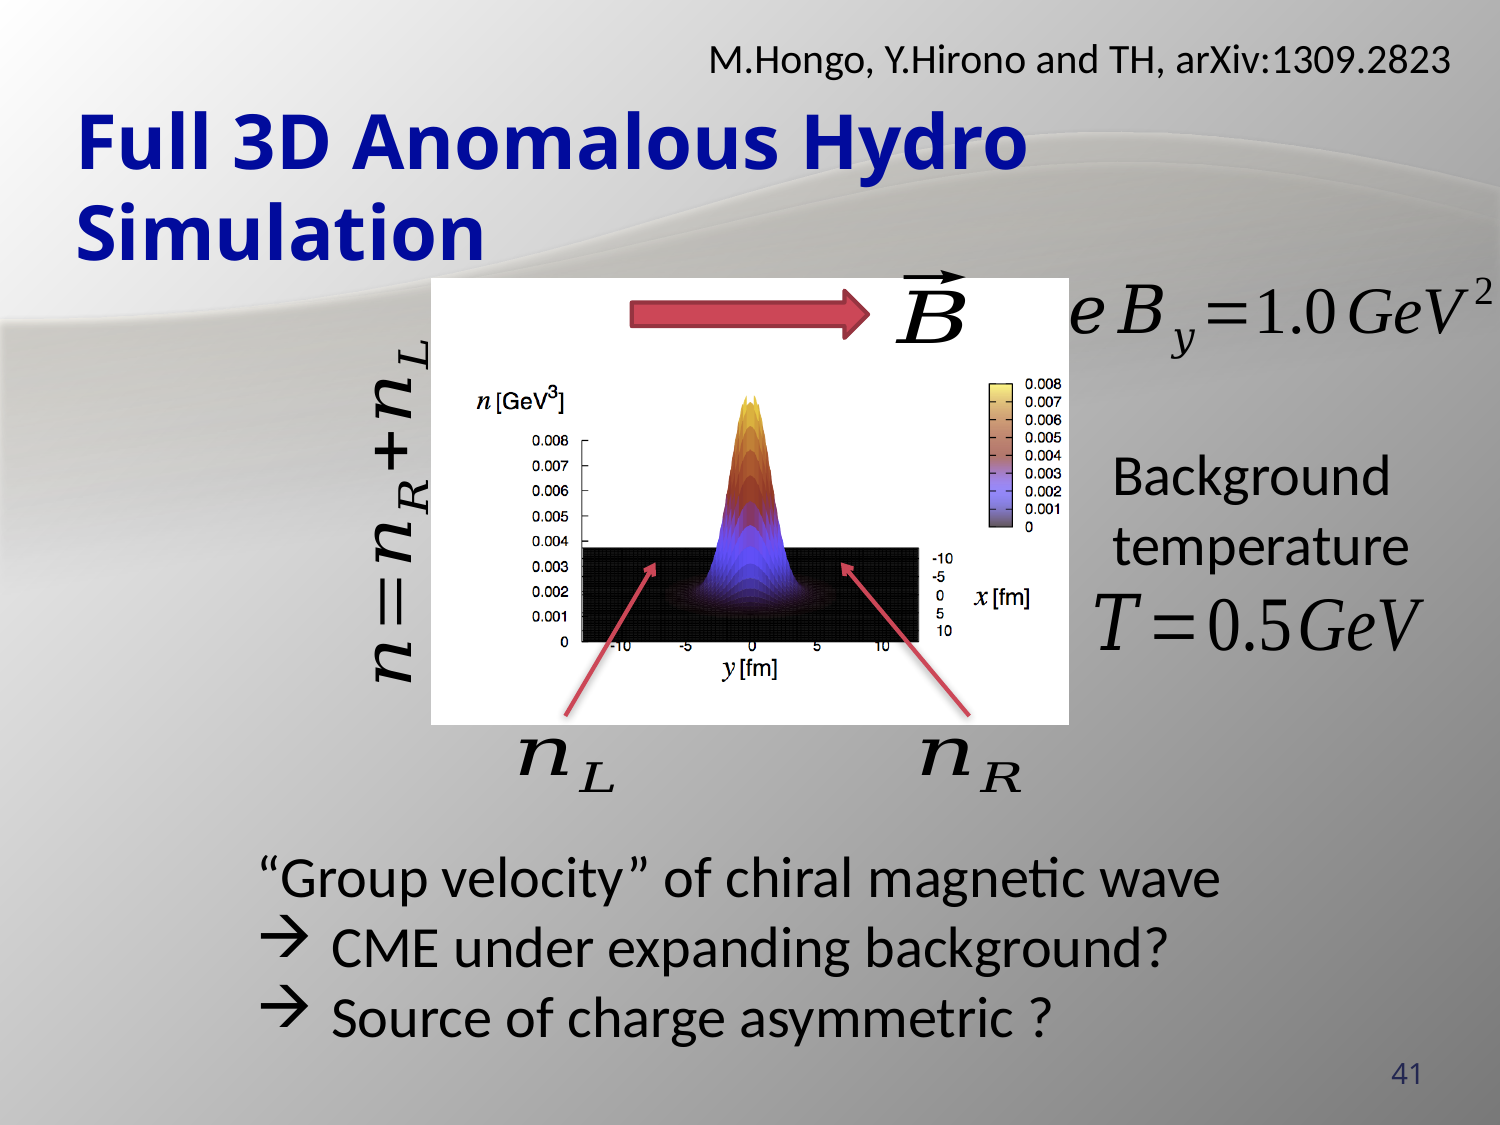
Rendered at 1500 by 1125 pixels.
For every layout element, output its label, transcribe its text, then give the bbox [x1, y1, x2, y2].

text_box M.Hongo, Y.Hirono and TH, arXiv:1309.2823 [693, 24, 1486, 90]
text_box Background temperature [1097, 429, 1426, 585]
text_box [840, 562, 970, 717]
picture [430, 278, 1070, 725]
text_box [564, 562, 656, 717]
title Full 3D Anomalous Hydro Simulation [75, 90, 1425, 278]
slide_number 41 [1337, 1042, 1425, 1103]
